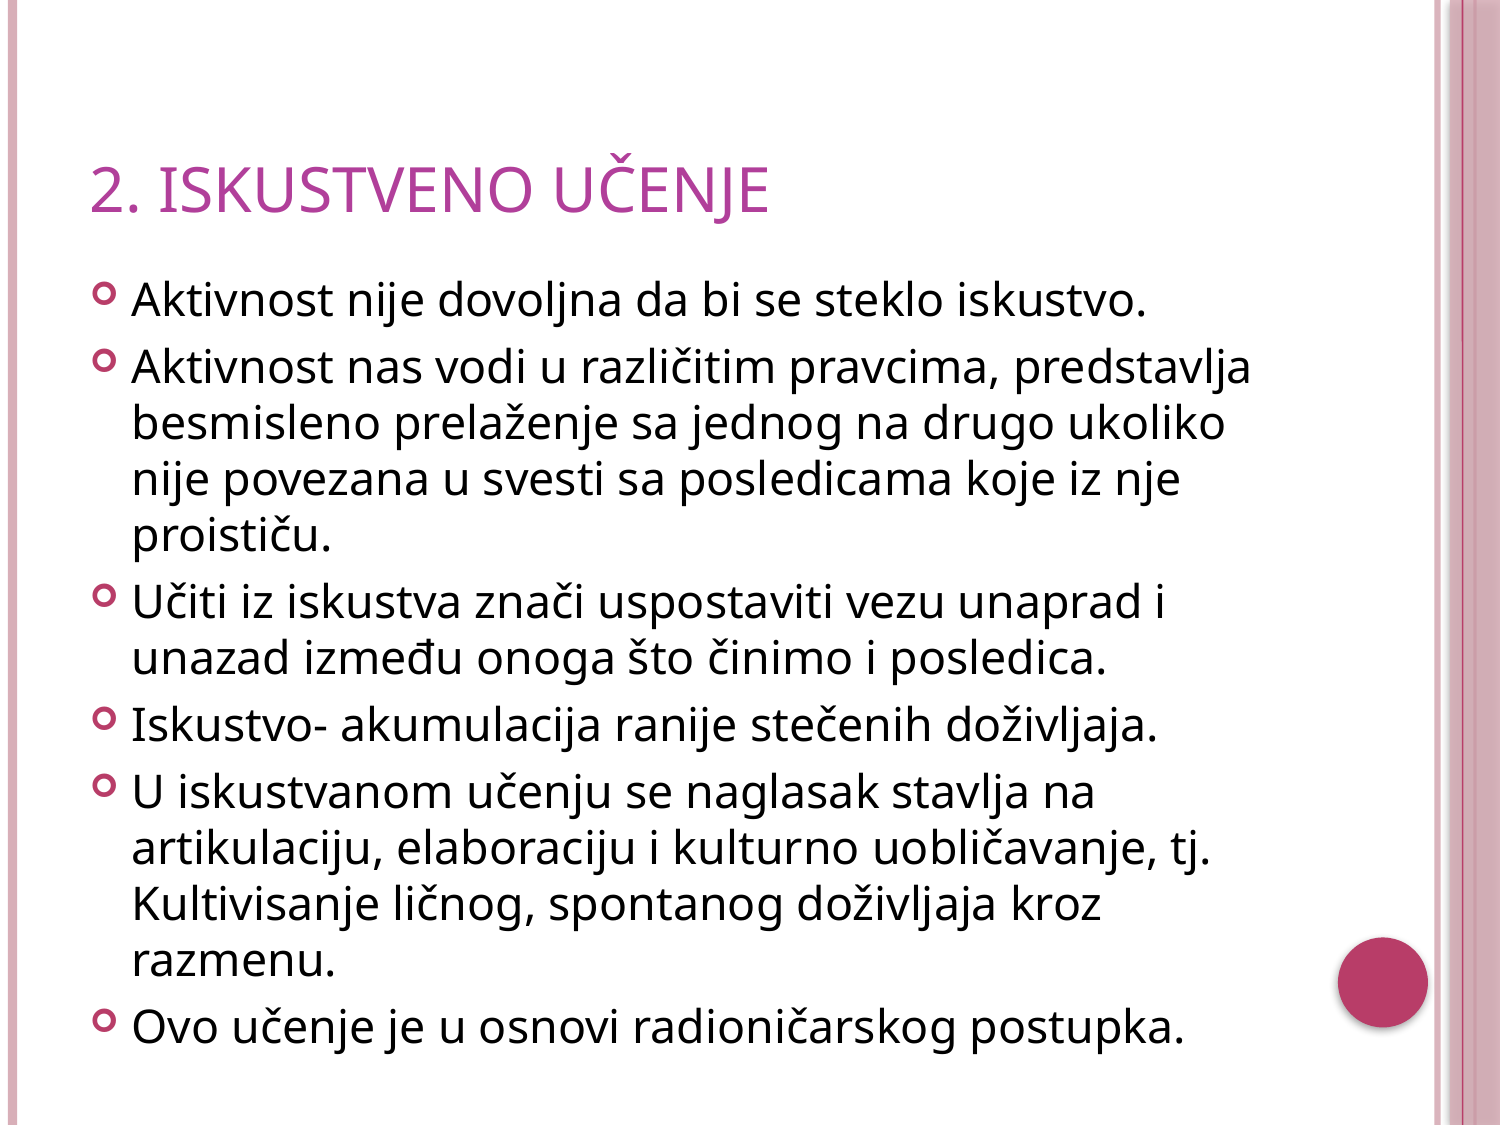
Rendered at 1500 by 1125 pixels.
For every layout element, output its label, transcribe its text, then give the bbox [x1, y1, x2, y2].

list Aktivnost nije dovoljna da bi se steklo iskustvo. Aktivnost nas vodi u različitim pravcima, predstavlja besmisleno prelaženje sa jednog na drugo ukoliko nije povezana u svesti sa posledicama koje iz nje proističu. Učiti iz iskustva znači uspostaviti vezu unaprad i unazad između onoga što činimo i posledica. Iskustvo- akumulacija ranije stečenih doživljaja. U iskustvanom učenju se naglasak stavlja na artikulaciju, elaboraciju i kulturno uobličavanje, tj. Kultivisanje ličnog, spontanog doživljaja kroz razmenu. Ovo učenje je u osnovi radioničarskog postupka. [75, 262, 1300, 1062]
title 2. Iskustveno učenje [75, 45, 1300, 233]
